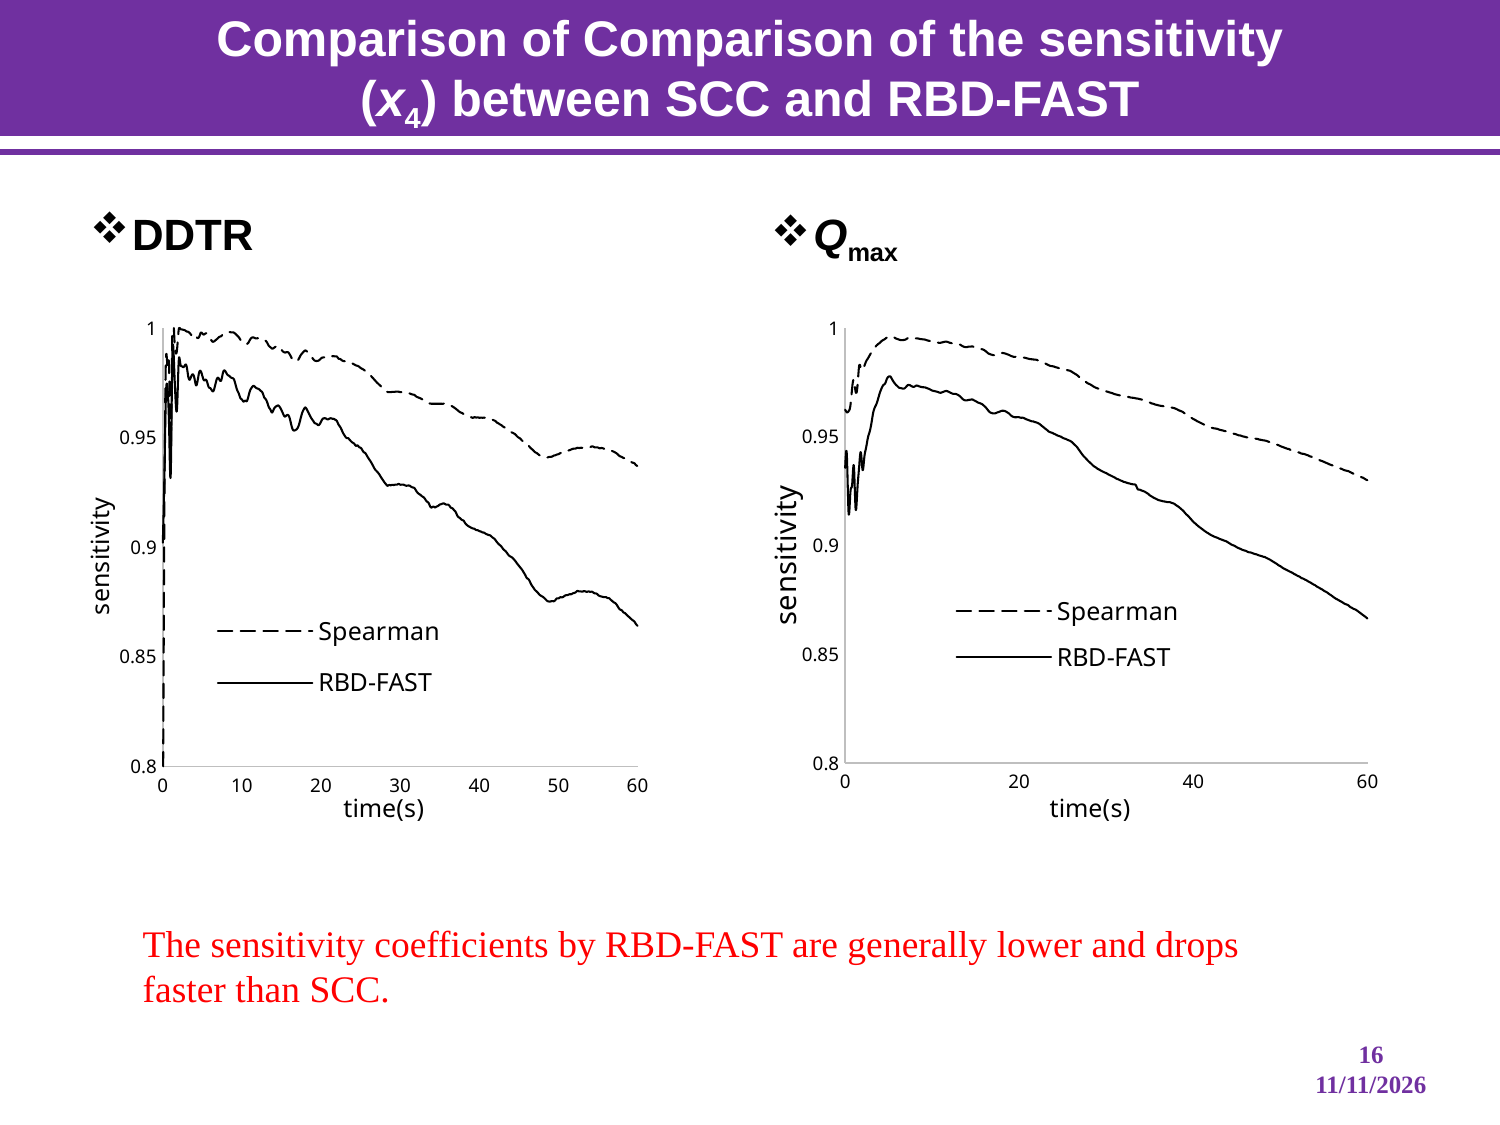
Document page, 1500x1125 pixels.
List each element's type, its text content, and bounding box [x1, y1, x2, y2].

chart [755, 300, 1404, 833]
text_box The sensitivity coefficients by RBD-FAST are generally lower and drops faster than SCC. [127, 913, 1303, 1018]
title Comparison of Comparison of the sensitivity (x4) between SCC and RBD-FAST [175, 0, 1325, 141]
chart [74, 300, 689, 833]
list DDTR [75, 199, 732, 1025]
list Qmax [756, 199, 1413, 1025]
